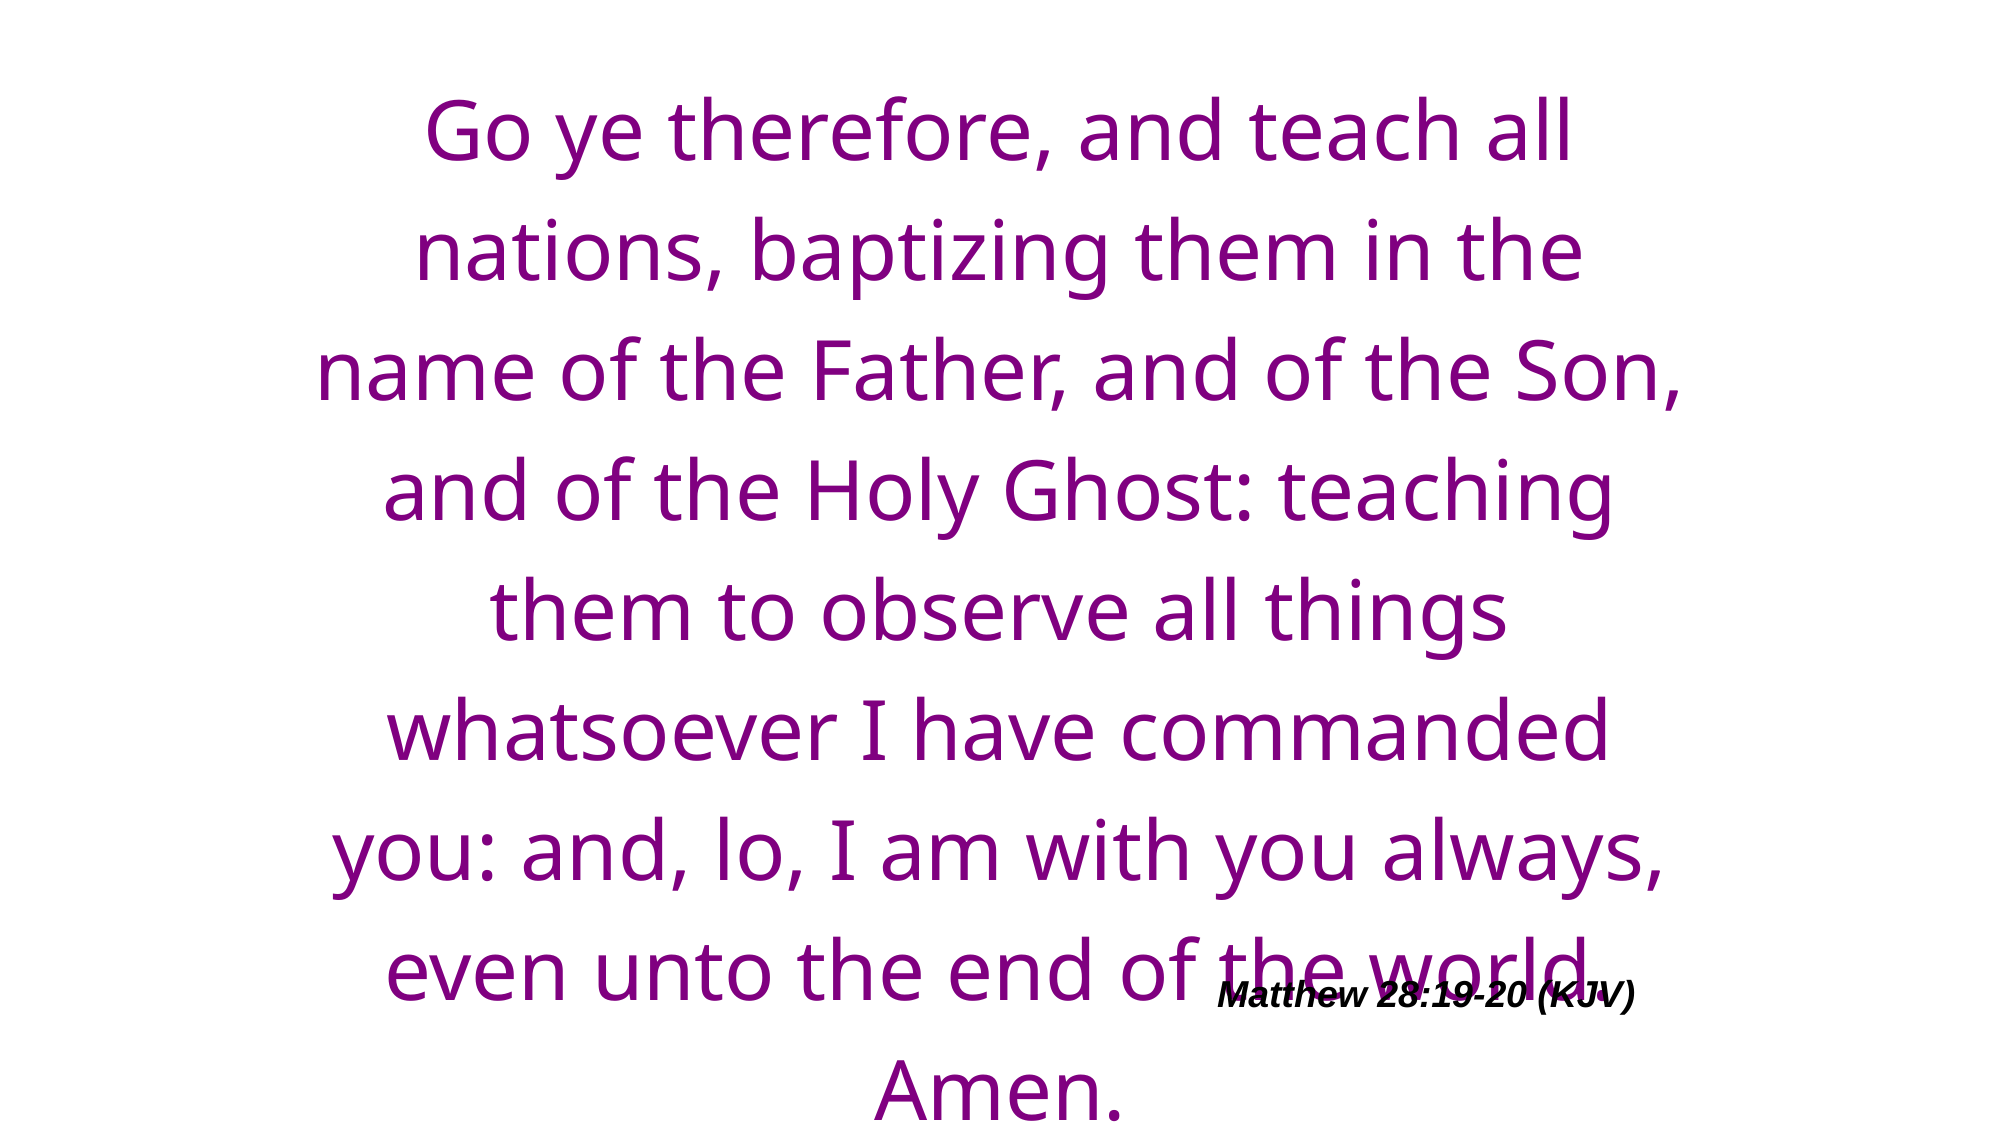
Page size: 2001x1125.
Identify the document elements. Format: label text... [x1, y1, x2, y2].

text_box [249, 0, 1750, 1125]
title Go ye therefore, and teach all nations, baptizing them in the name of the Father, and of the Son, and of the Holy Ghost: teaching them to observe all things whatsoever I have commanded you: and, lo, I am with you always, even unto the end of the world. Amen. [287, 49, 1713, 926]
text_box Matthew 28:19-20 (KJV) [974, 962, 1650, 1023]
